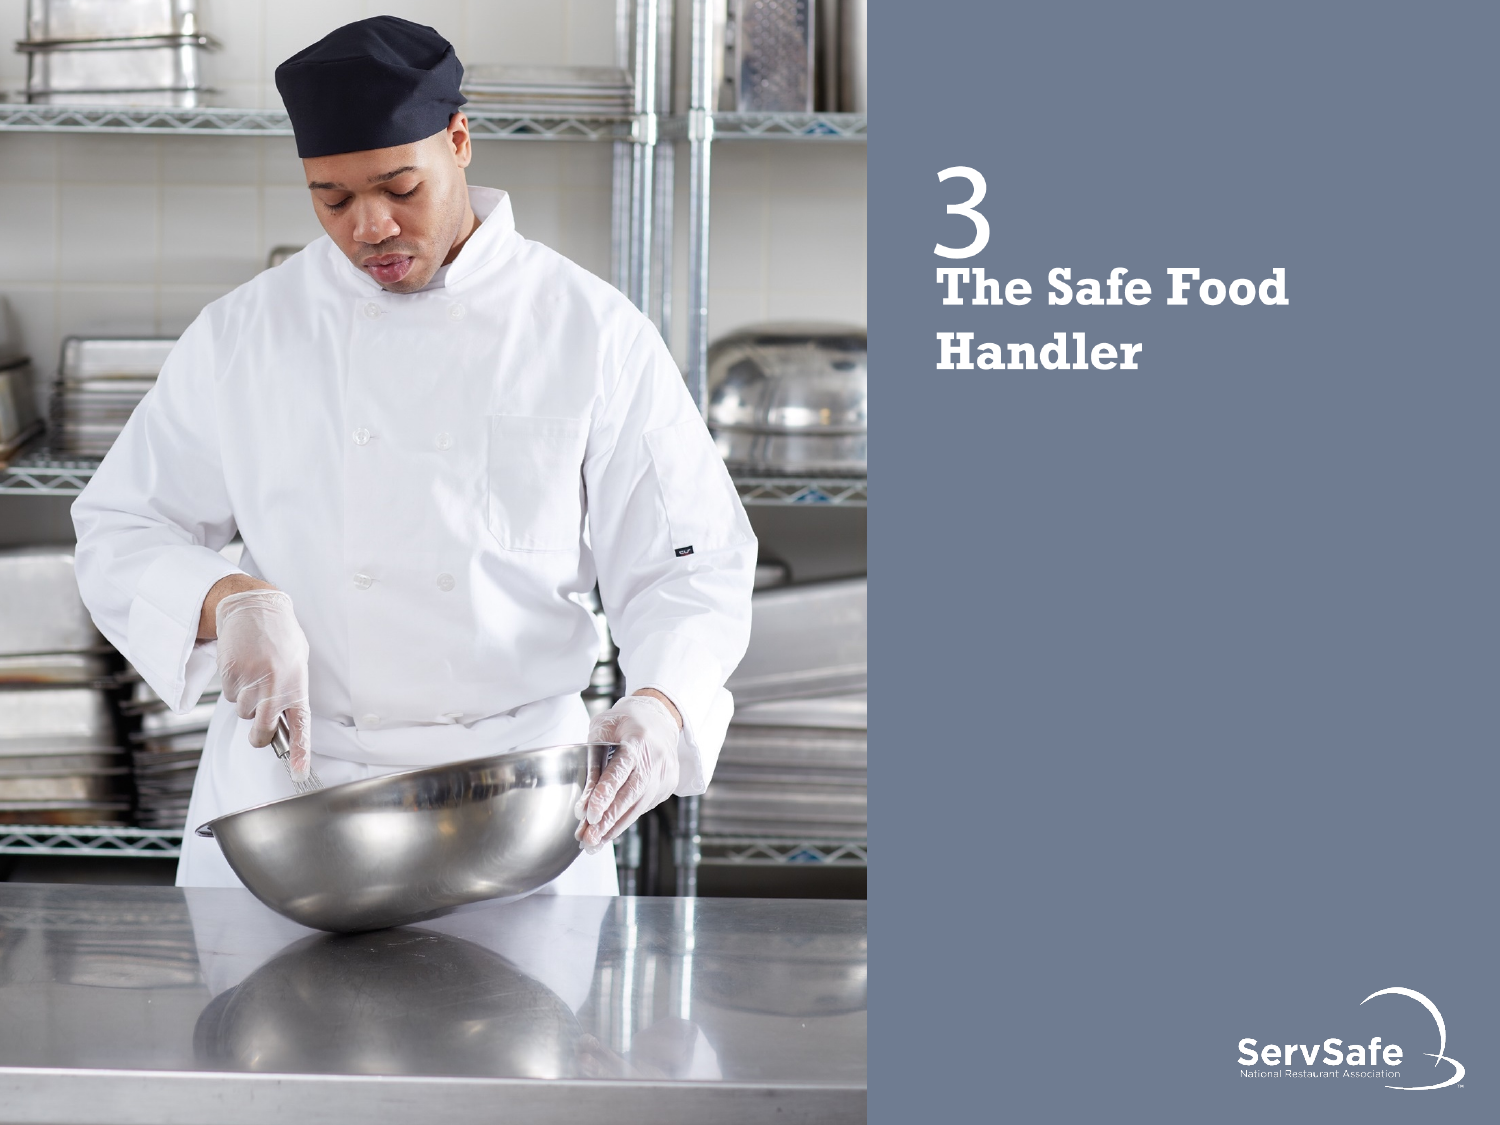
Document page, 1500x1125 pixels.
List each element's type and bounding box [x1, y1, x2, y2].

picture [1237, 987, 1465, 1090]
picture [0, 0, 867, 1125]
picture [933, 166, 1289, 370]
